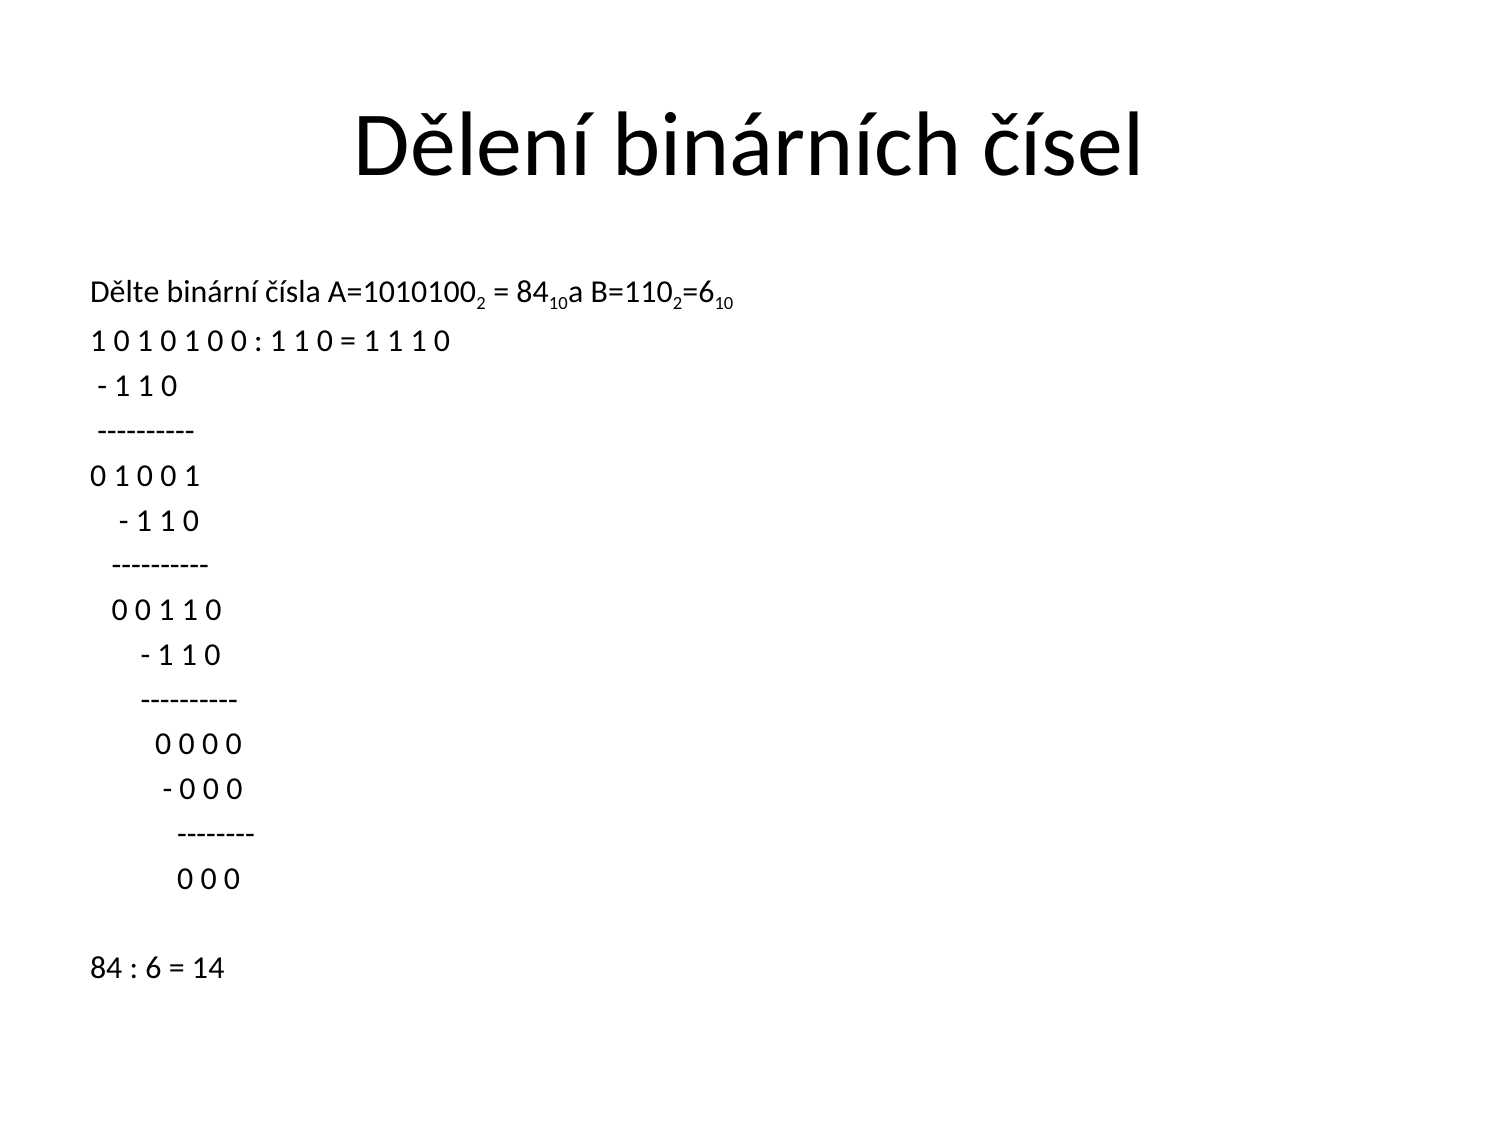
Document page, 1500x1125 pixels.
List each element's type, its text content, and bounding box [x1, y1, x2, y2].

title Dělení binárních čísel [75, 45, 1425, 233]
list Dělte binární čísla A=10101002 = 8410a B=1102=610 1 0 1 0 1 0 0 : 1 1 0 = 1 1 1 0 - 1 1 0 ---------- 0 1 0 0 1 - 1 1 0 ---------- 0 0 1 1 0 - 1 1 0 ---------- 0 0 0 0 - 0 0 0 -------- 0 0 0 84 : 6 = 14 [75, 262, 1425, 1005]
